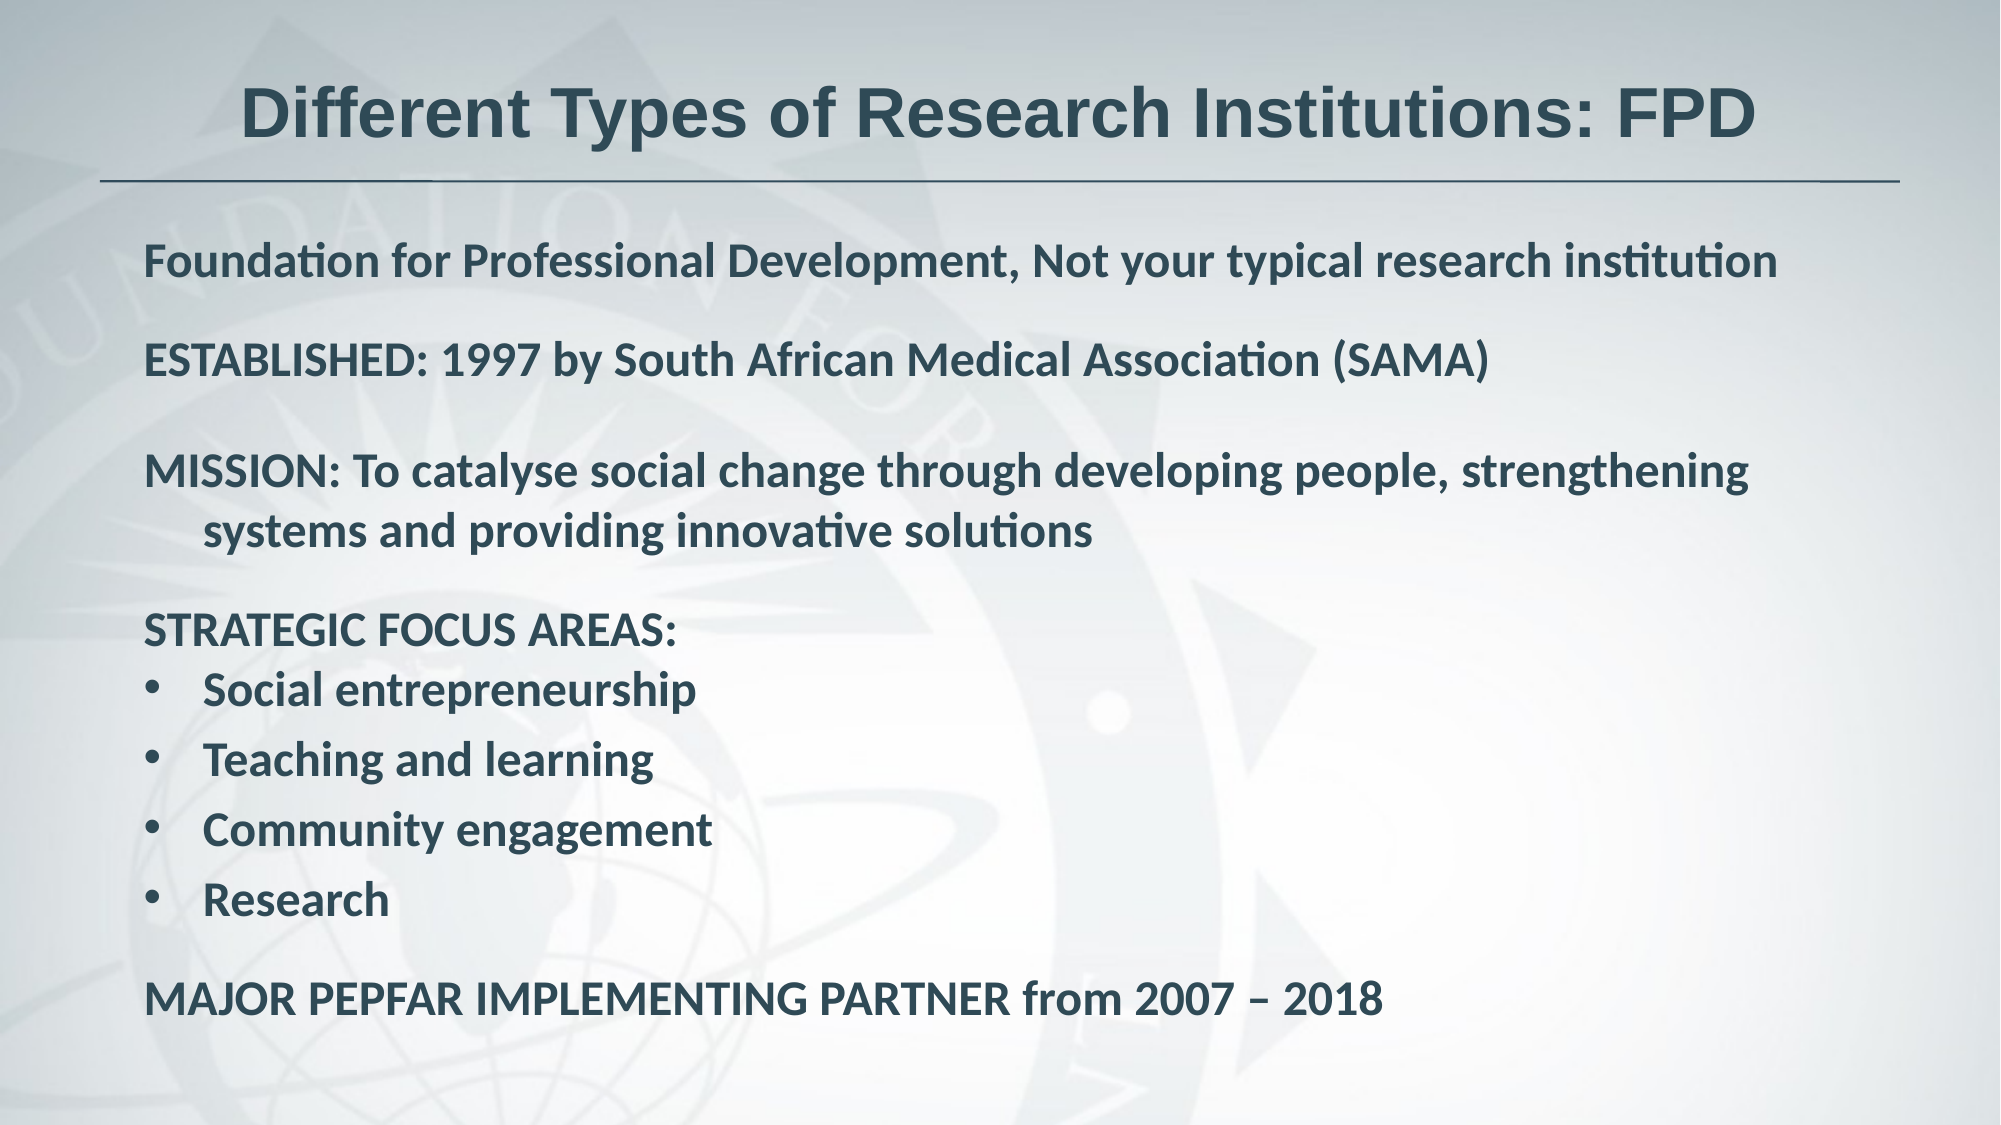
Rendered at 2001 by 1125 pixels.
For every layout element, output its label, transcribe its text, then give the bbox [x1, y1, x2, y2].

title Different Types of Research Institutions: FPD [99, 45, 1900, 173]
picture [0, 0, 2001, 1125]
text_box Foundation for Professional Development, Not your typical research institution ESTABLISHED: 1997 by South African Medical Association (SAMA) MISSION: To catalyse social change through developing people, strengthening systems and providing innovative solutions STRATEGIC FOCUS AREAS: Social entrepreneurship Teaching and learning Community engagement Research MAJOR PEPFAR IMPLEMENTING PARTNER from 2007 – 2018 [99, 219, 1900, 1094]
